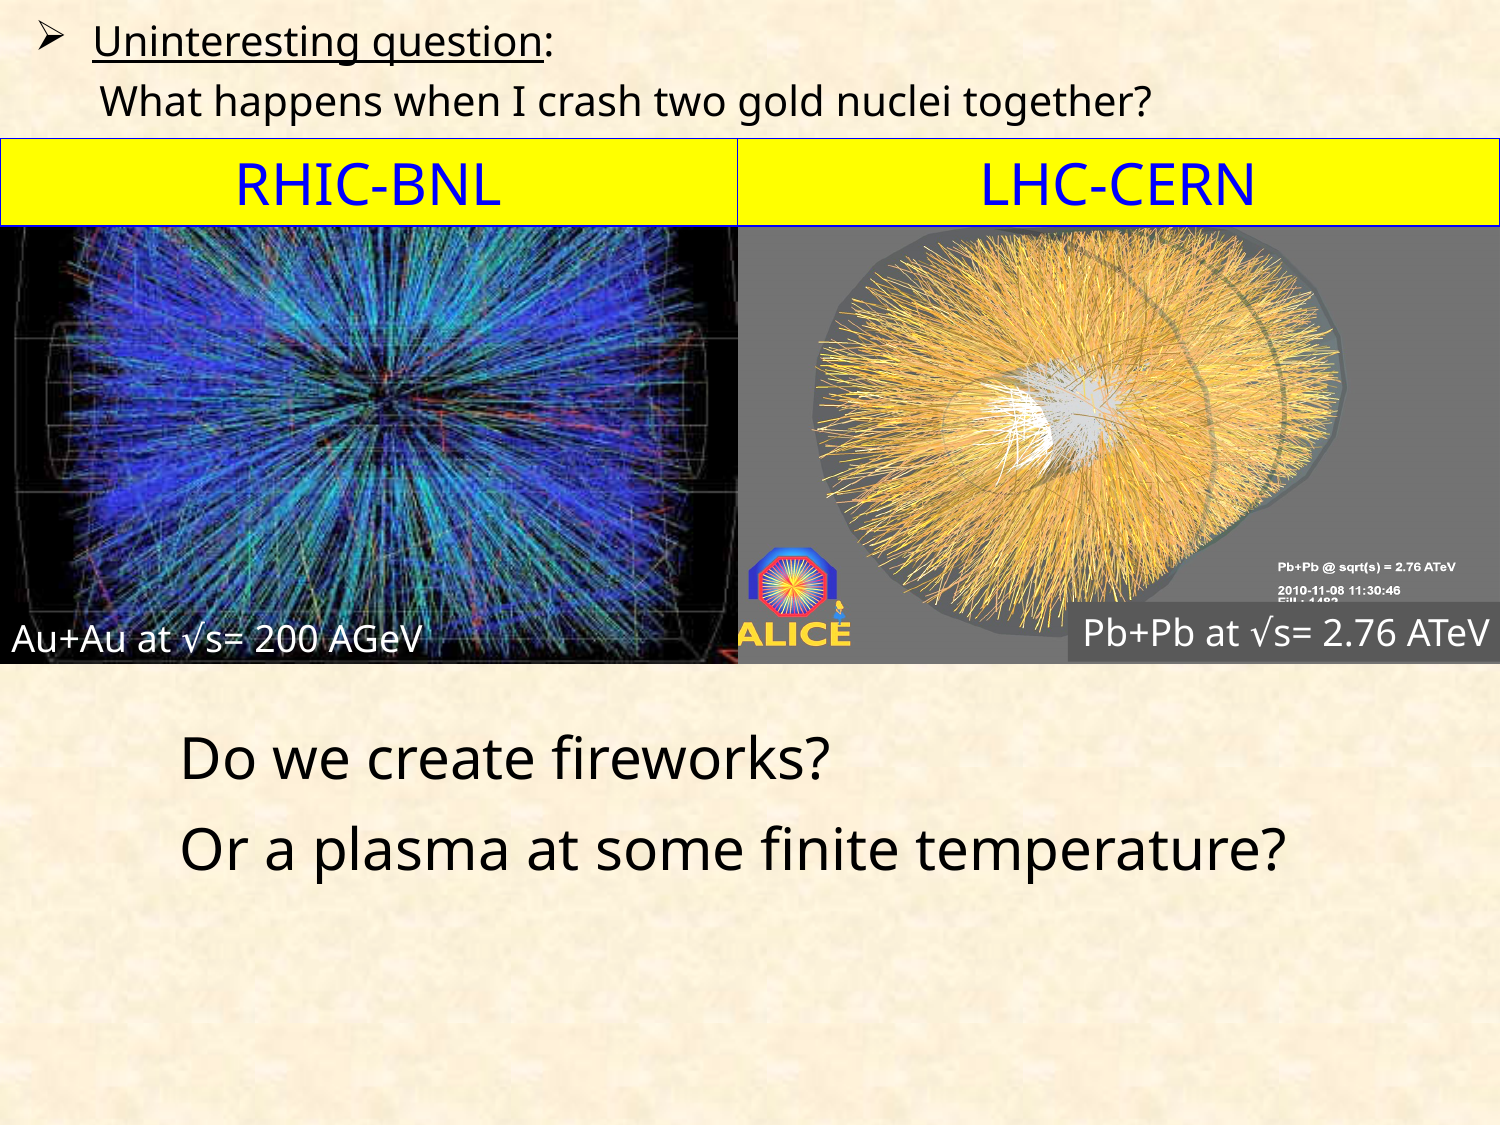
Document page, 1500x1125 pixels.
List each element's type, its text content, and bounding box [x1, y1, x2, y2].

text_box Do we create fireworks? Or a plasma at some finite temperature? [164, 692, 1302, 890]
text_box Uninteresting question: What happens when I crash two gold nuclei together? [20, 0, 1482, 133]
picture [0, 0, 1500, 1125]
